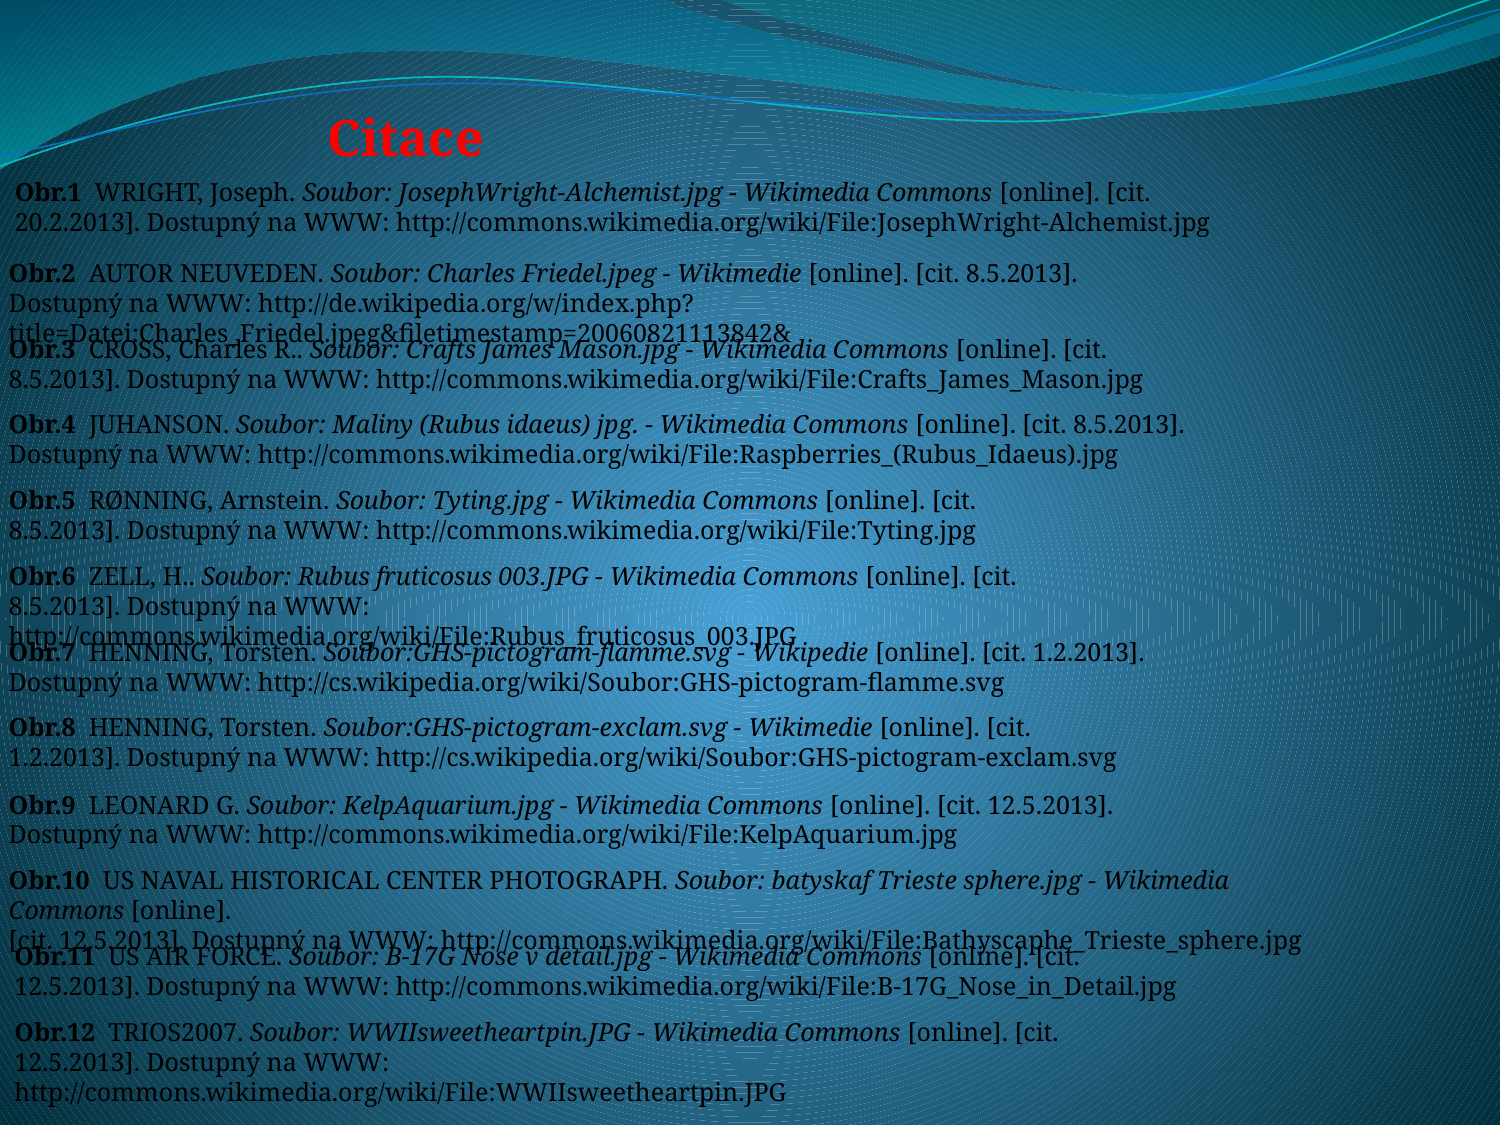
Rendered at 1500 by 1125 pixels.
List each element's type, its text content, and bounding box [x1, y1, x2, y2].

text_box Obr.5 RØNNING, Arnstein. Soubor: Tyting.jpg - Wikimedia Commons [online]. [cit. 8.5.2013]. Dostupný na WWW: http://commons.wikimedia.org/wiki/File:Tyting.jpg [0, 477, 1105, 552]
text_box Obr.3 CROSS, Charles R.. Soubor: Crafts James Mason.jpg - Wikimedia Commons [online]. [cit. 8.5.2013]. Dostupný na WWW: http://commons.wikimedia.org/wiki/File:Crafts_James_Mason.jpg [0, 355, 1164, 401]
text_box Obr.10 US NAVAL HISTORICAL CENTER PHOTOGRAPH. Soubor: batyskaf Trieste sphere.jpg - Wikimedia Commons [online]. [cit. 12.5.2013]. Dostupný na WWW: http://commons.wikimedia.org/wiki/File:Bathyscaphe_Trieste_sphere.jpg [0, 857, 1471, 963]
text_box Obr.4 JUHANSON. Soubor: Maliny (Rubus idaeus) jpg. - Wikimedia Commons [online]. [cit. 8.5.2013]. Dostupný na WWW: http://commons.wikimedia.org/wiki/File:Raspberries_(Rubus_Idaeus).jpg [0, 401, 1211, 477]
text_box Obr.6 ZELL, H.. Soubor: Rubus fruticosus 003.JPG - Wikimedia Commons [online]. [cit. 8.5.2013]. Dostupný na WWW: http://commons.wikimedia.org/wiki/File:Rubus_fruticosus_003.JPG [0, 553, 1140, 628]
text_box Obr.2 AUTOR NEUVEDEN. Soubor: Charles Friedel.jpeg - Wikimedie [online]. [cit. 8.5.2013]. Dostupný na WWW: http://de.wikipedia.org/w/index.php?title=Datei:Charles_Friedel.jpeg&filetimestamp=20060821113842& [0, 250, 1436, 355]
text_box Obr.7 HENNING, Torsten. Soubor:GHS-pictogram-flamme.svg - Wikipedie [online]. [cit. 1.2.2013]. Dostupný na WWW: http://cs.wikipedia.org/wiki/Soubor:GHS-pictogram-flamme.svg [0, 628, 1164, 704]
text_box Obr.1 WRIGHT, Joseph. Soubor: JosephWright-Alchemist.jpg - Wikimedia Commons [online]. [cit. 20.2.2013]. Dostupný na WWW: http://commons.wikimedia.org/wiki/File:JosephWright-Alchemist.jpg [0, 168, 1282, 244]
text_box Obr.9 LEONARD G. Soubor: KelpAquarium.jpg - Wikimedia Commons [online]. [cit. 12.5.2013]. Dostupný na WWW: http://commons.wikimedia.org/wiki/File:KelpAquarium.jpg [0, 781, 1140, 857]
text_box Obr.8 HENNING, Torsten. Soubor:GHS-pictogram-exclam.svg - Wikimedie [online]. [cit. 1.2.2013]. Dostupný na WWW: http://cs.wikipedia.org/wiki/Soubor:GHS-pictogram-exclam.svg [0, 704, 1164, 780]
text_box Obr.11 US AIR FORCE. Soubor: B-17G Nose v detail.jpg - Wikimedia Commons [online]. [cit. 12.5.2013]. Dostupný na WWW: http://commons.wikimedia.org/wiki/File:B-17G_Nose_in_Detail.jpg [0, 933, 1211, 1008]
text_box Citace [312, 98, 502, 168]
text_box Obr.12 TRIOS2007. Soubor: WWIIsweetheartpin.JPG - Wikimedia Commons [online]. [cit. 12.5.2013]. Dostupný na WWW: http://commons.wikimedia.org/wiki/File:WWIIsweetheartpin.JPG [0, 1008, 1164, 1114]
